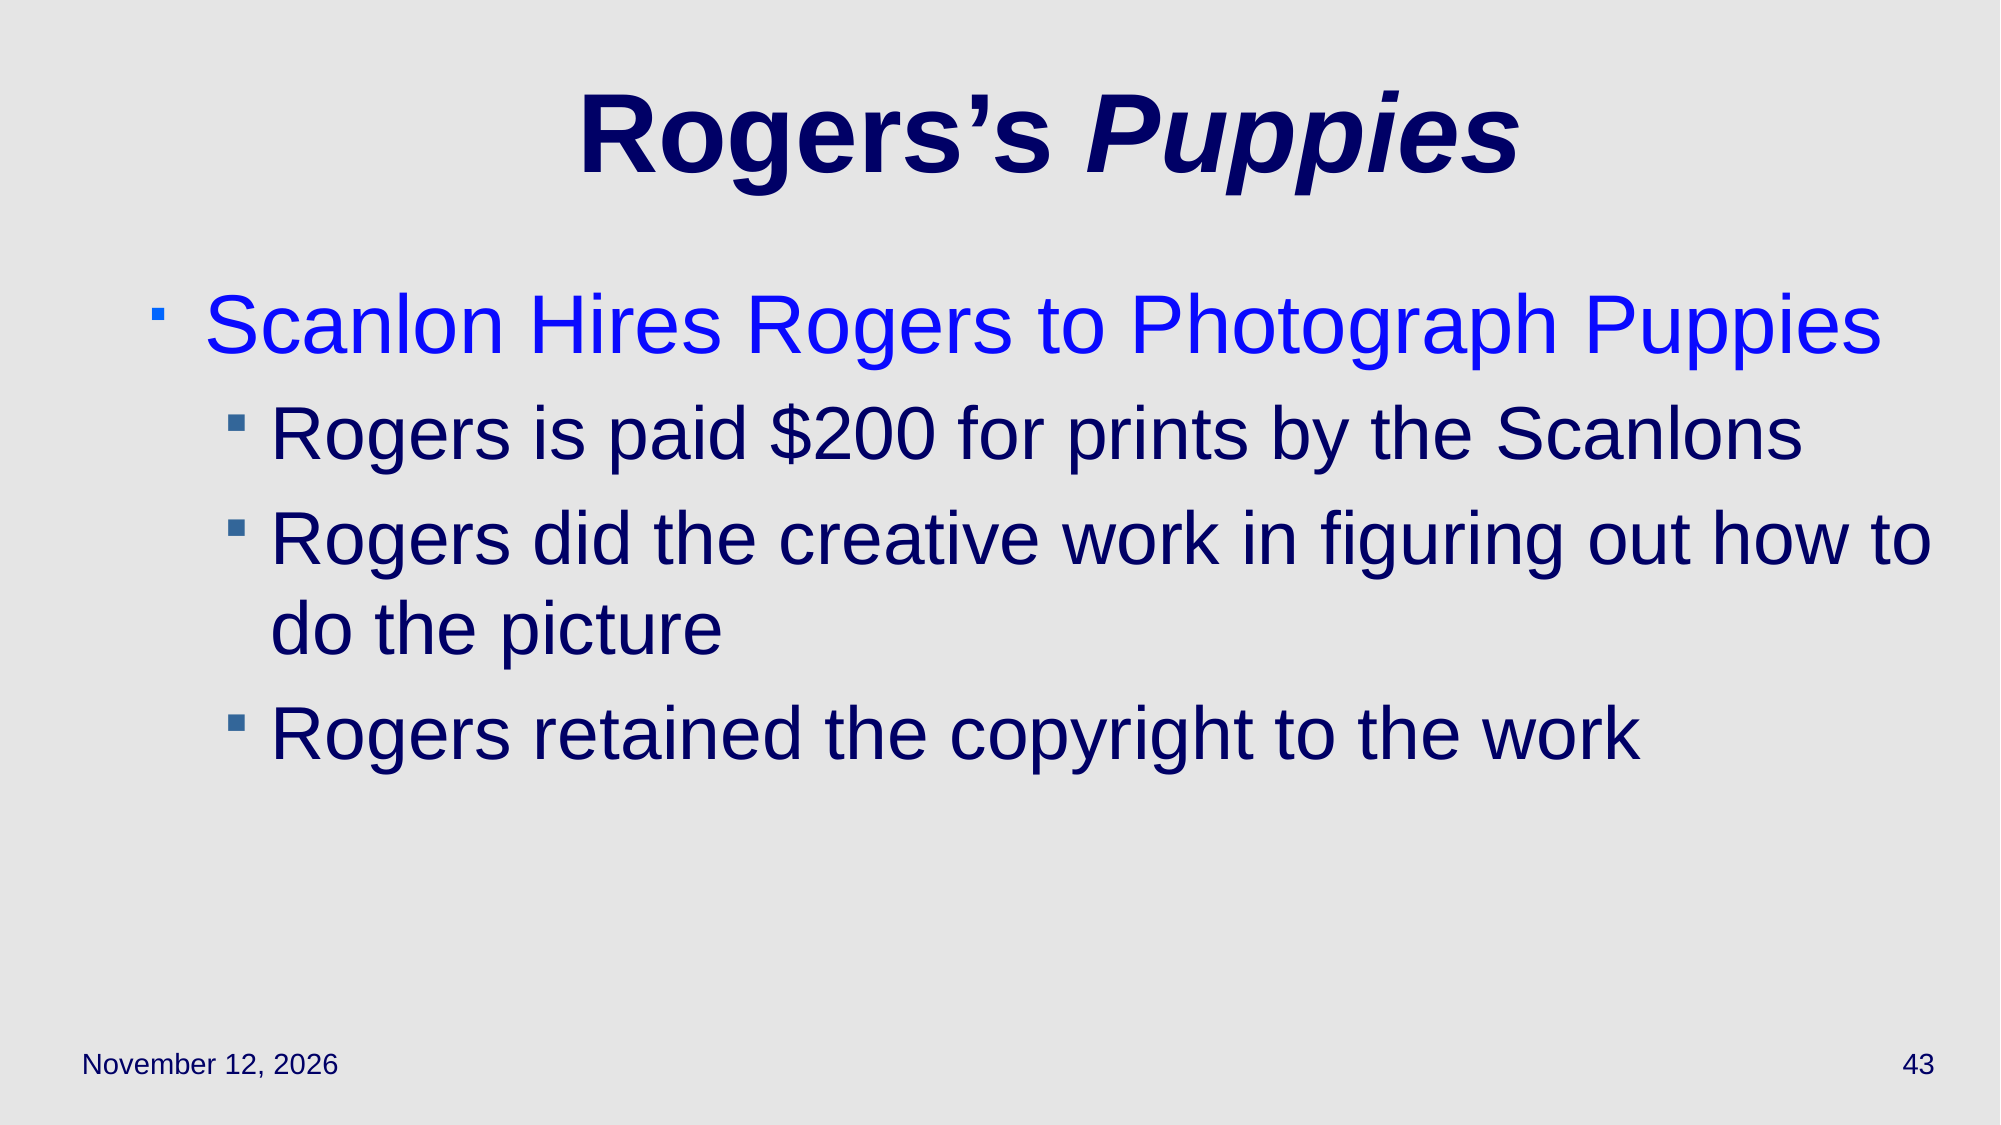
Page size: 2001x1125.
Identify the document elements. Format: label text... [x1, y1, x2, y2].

slide_number 43 [1533, 1024, 1951, 1101]
title Rogers’s Puppies [133, 50, 1967, 238]
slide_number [66, 1024, 484, 1101]
list Scanlon Hires Rogers to Photograph Puppies Rogers is paid $200 for prints by the Scanlons Rogers did the creative work in figuring out how to do the picture Rogers retained the copyright to the work [133, 262, 1967, 938]
